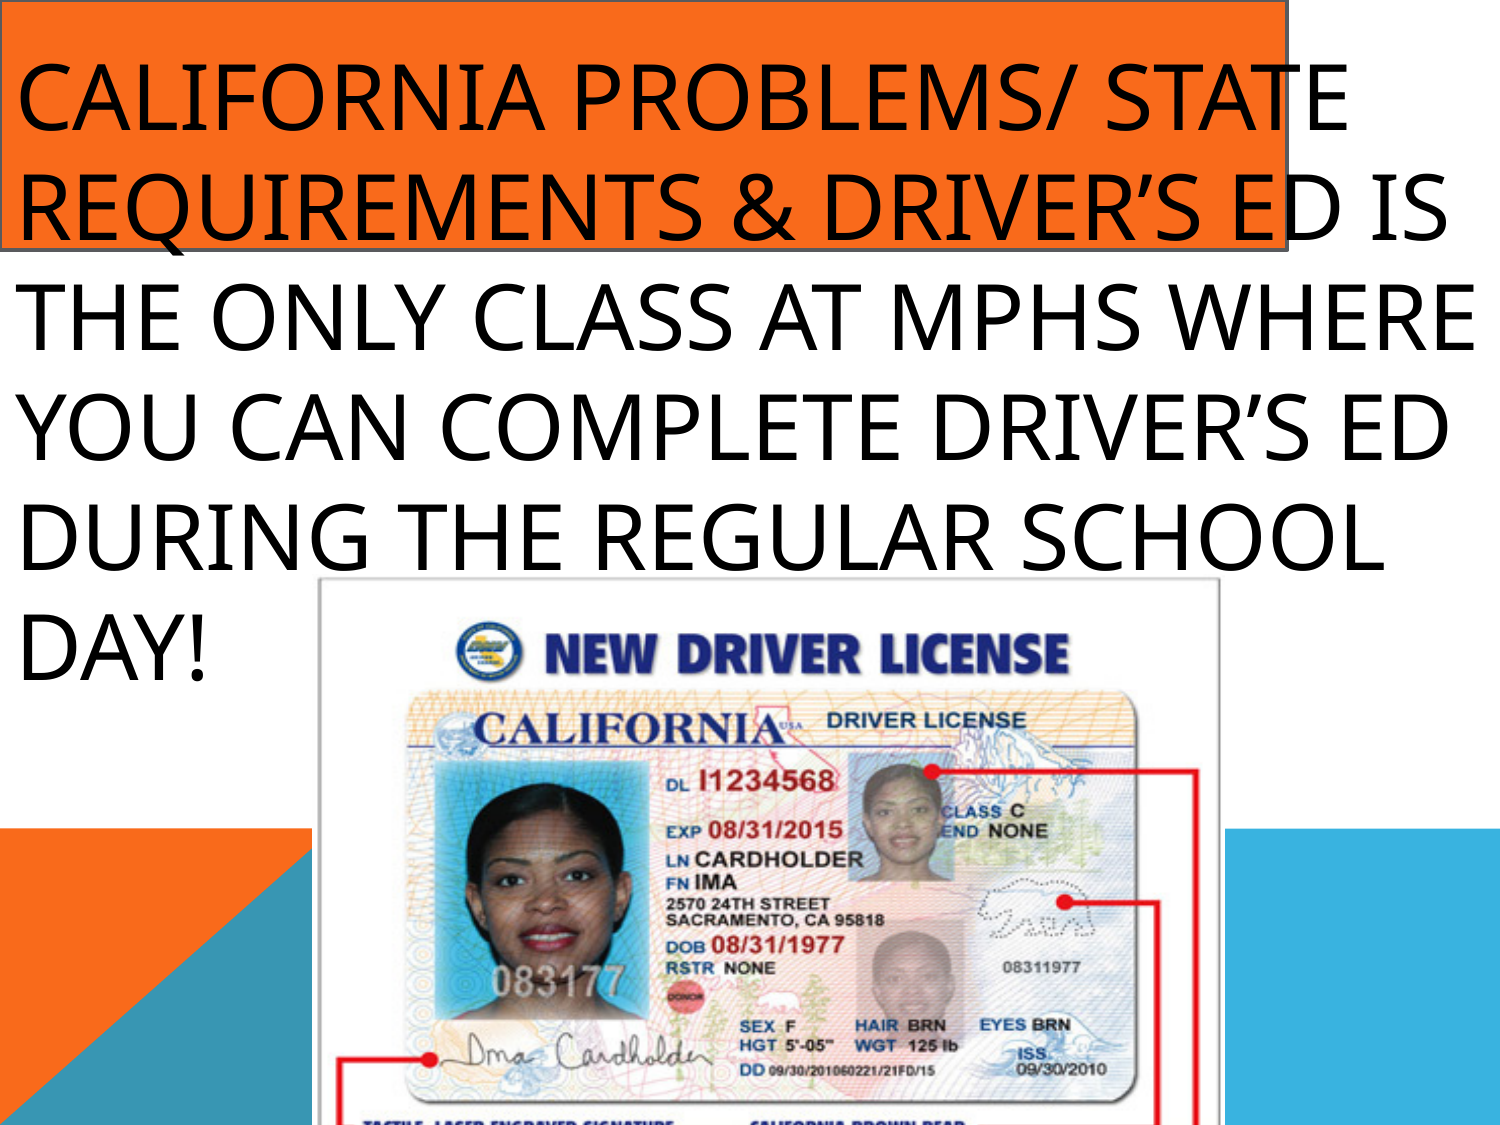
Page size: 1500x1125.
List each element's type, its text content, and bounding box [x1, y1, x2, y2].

title California PROblems/ state requirements & driver’s ed is the only class at MPHS where you can complete driver’s Ed during the regular school day! [0, 0, 1500, 738]
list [312, 574, 1226, 1125]
